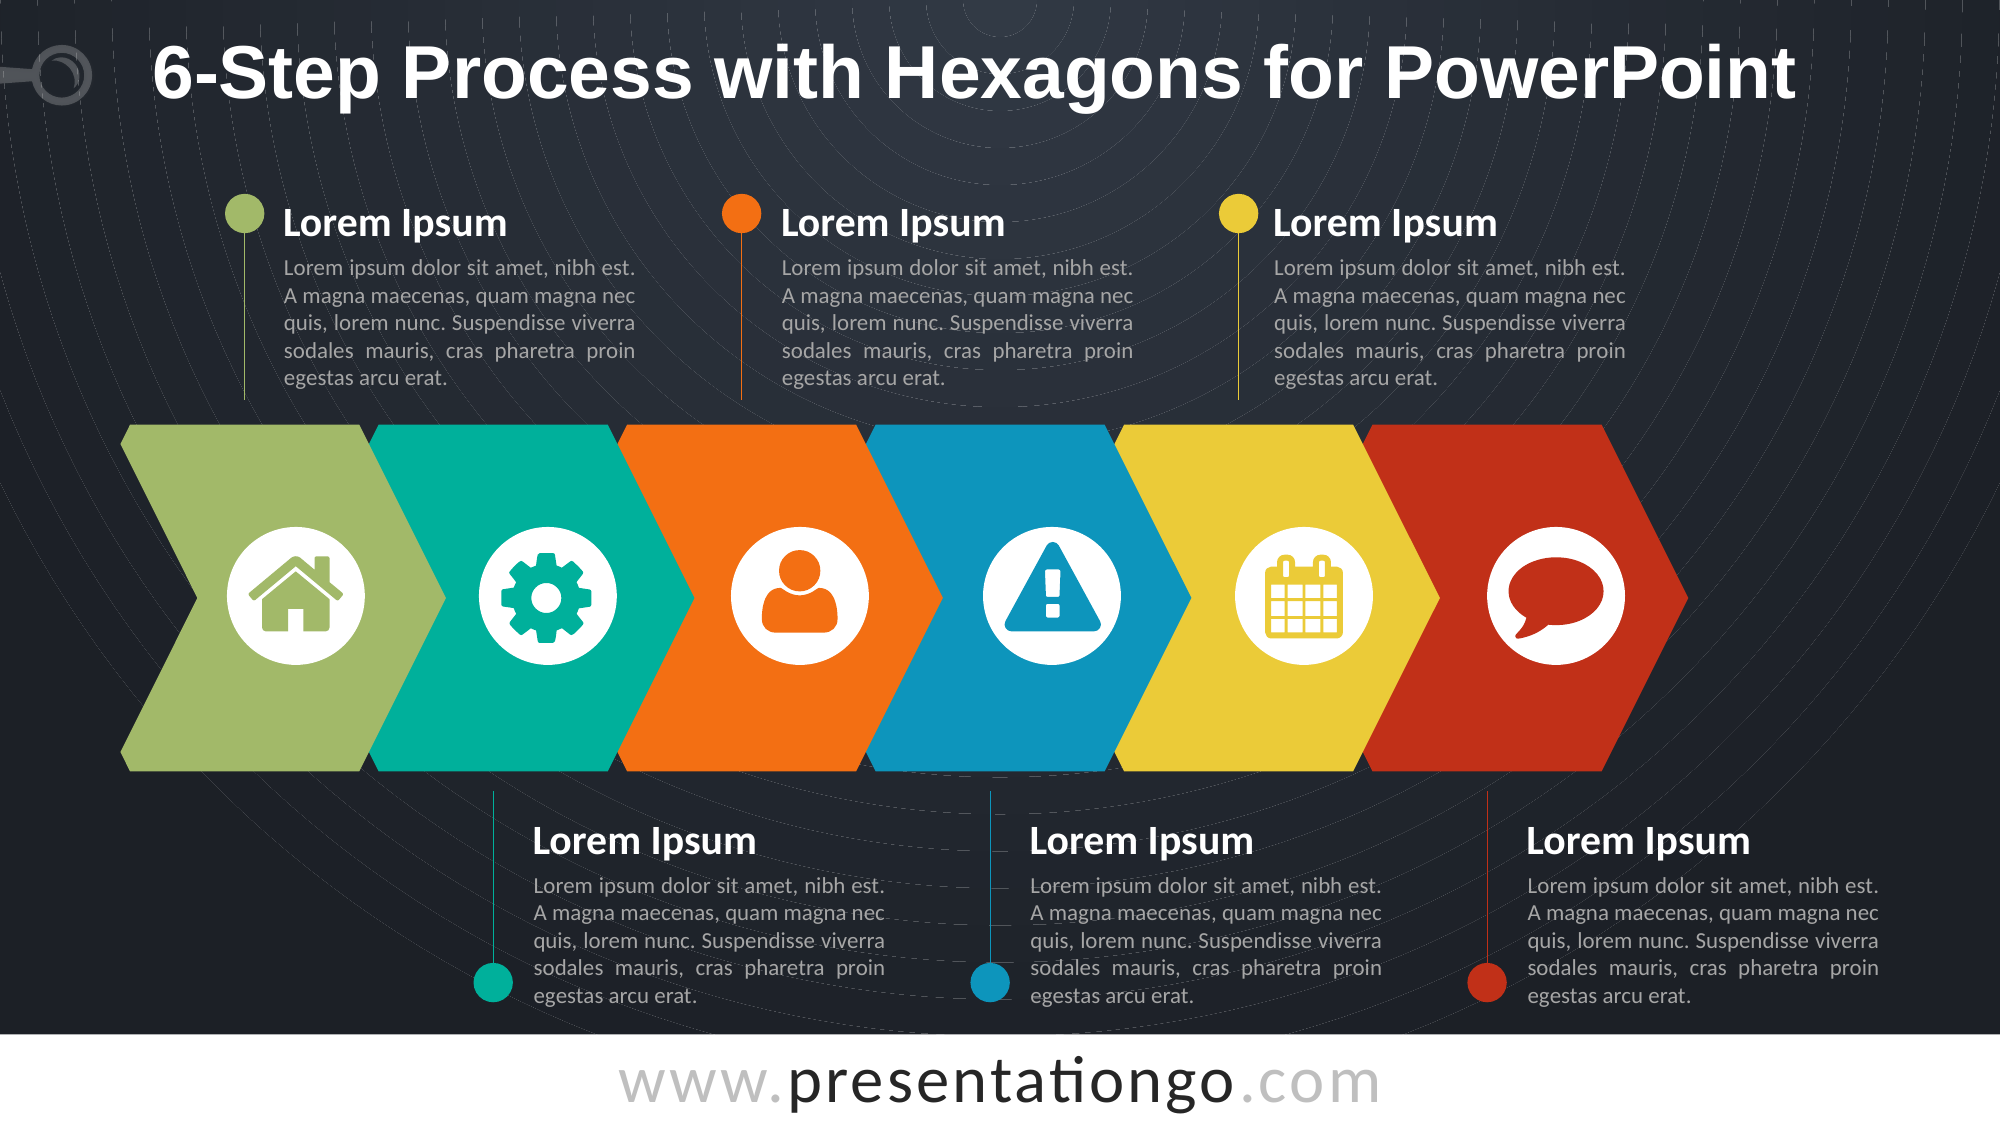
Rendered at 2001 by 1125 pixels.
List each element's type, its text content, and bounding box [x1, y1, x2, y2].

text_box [1029, 804, 1383, 1017]
text_box [119, 423, 448, 773]
text_box [1486, 525, 1627, 666]
text_box [477, 525, 618, 666]
text_box [981, 525, 1122, 666]
text_box [223, 192, 266, 235]
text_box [283, 187, 637, 399]
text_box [780, 187, 1135, 399]
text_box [1526, 804, 1880, 1017]
text_box [1363, 423, 1690, 773]
text_box [500, 552, 593, 645]
text_box [618, 423, 945, 773]
text_box [720, 192, 763, 235]
text_box [1115, 423, 1442, 773]
title 6-Step Process with Hexagons for PowerPoint [137, 26, 1863, 148]
text_box [969, 961, 1011, 1004]
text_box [1273, 187, 1627, 399]
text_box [532, 804, 886, 1017]
text_box [1234, 525, 1375, 666]
text_box [369, 423, 696, 773]
text_box [247, 555, 345, 633]
text_box [866, 423, 1193, 773]
text_box [1507, 556, 1605, 640]
text_box [472, 961, 514, 1004]
text_box [760, 549, 839, 634]
text_box [225, 525, 366, 666]
text_box [1217, 192, 1260, 235]
text_box [1466, 961, 1508, 1004]
text_box [729, 525, 870, 666]
text_box [1264, 553, 1344, 640]
text_box [1003, 540, 1103, 633]
